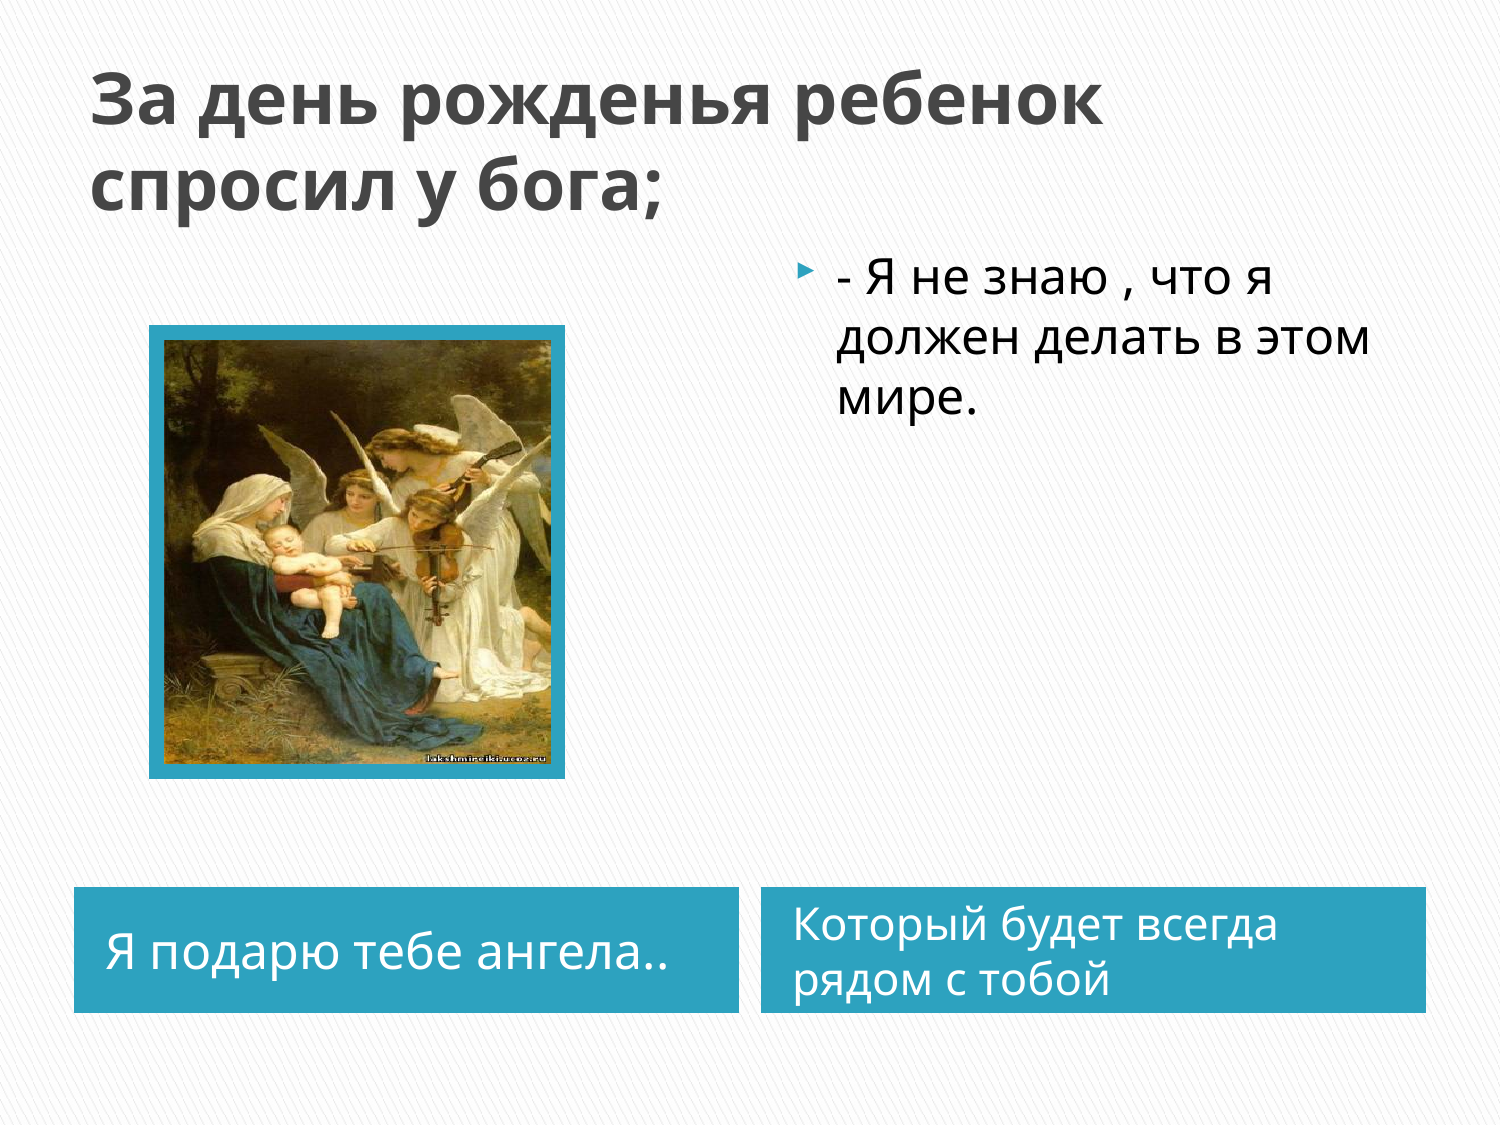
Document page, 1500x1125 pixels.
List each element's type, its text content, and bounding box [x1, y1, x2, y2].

list Я подарю тебе ангела.. [74, 887, 739, 1013]
title За день рожденья ребенок спросил у бога; [75, 44, 1425, 233]
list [163, 339, 551, 765]
list Который будет всегда рядом с тобой [761, 887, 1426, 1013]
list - Я не знаю , что я должен делать в этом мире. [761, 236, 1425, 884]
